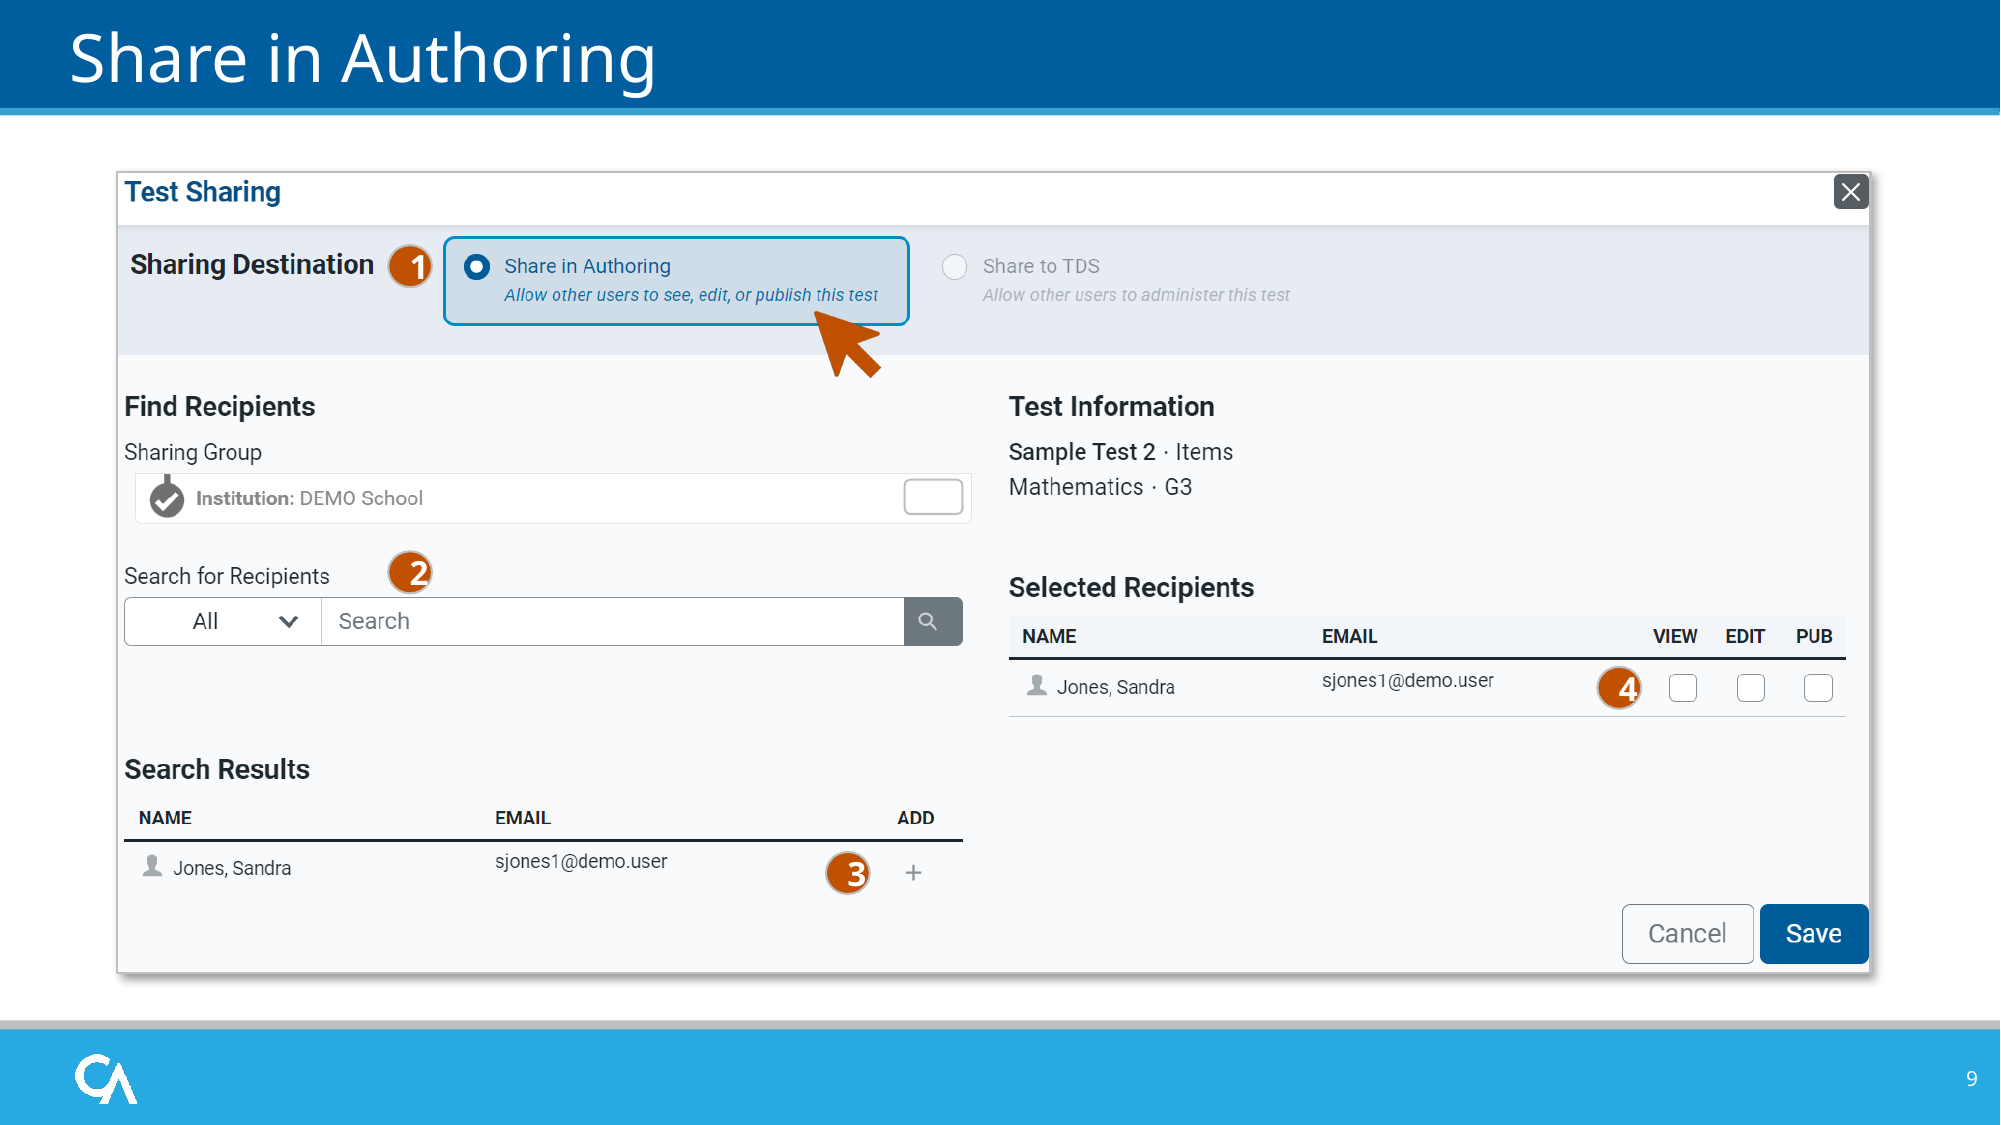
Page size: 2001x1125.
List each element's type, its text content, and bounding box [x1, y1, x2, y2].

slide_number 9 [1877, 1057, 1993, 1103]
title Share in Authoring [69, 10, 1935, 96]
picture [75, 1054, 138, 1104]
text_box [117, 172, 1870, 972]
